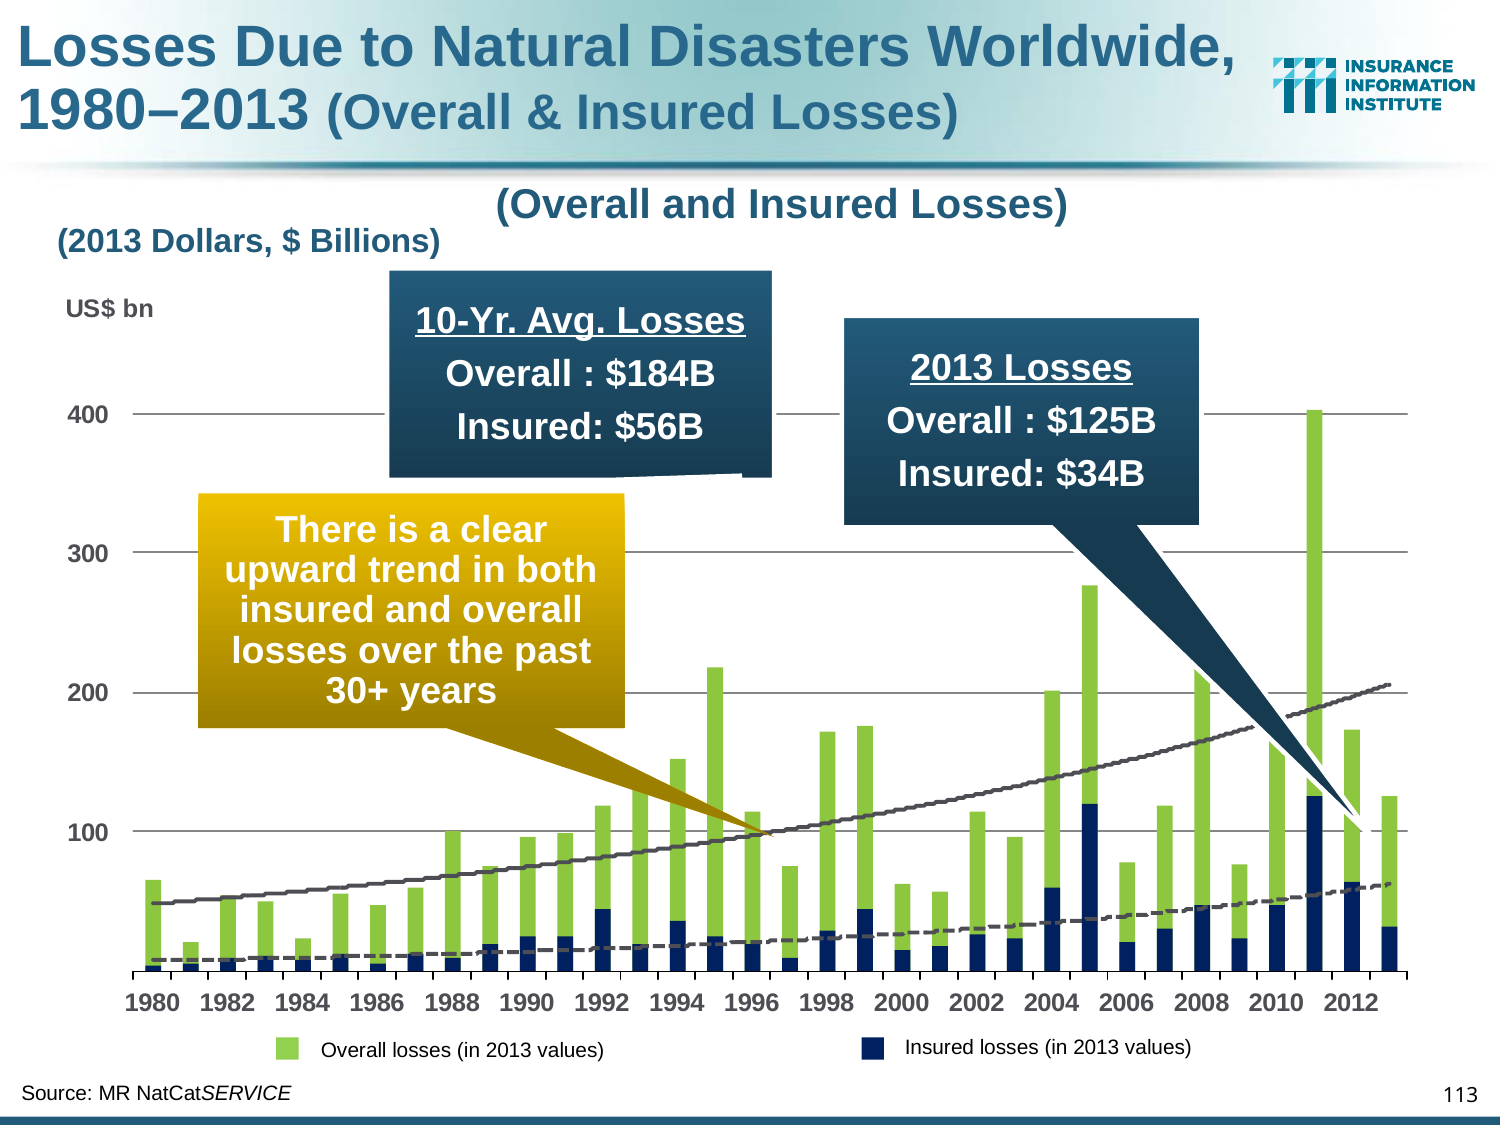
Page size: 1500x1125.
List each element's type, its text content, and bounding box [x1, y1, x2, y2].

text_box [276, 1029, 1220, 1071]
title Losses Due to Natural Disasters Worldwide, 1980–2013 (Overall & Insured Losses) [9, 19, 1309, 139]
text_box Source: MR NatCatSERVICE [6, 1047, 482, 1113]
picture [42, 290, 1433, 1021]
text_box 10-Yr. Avg. Losses Overall : $184B Insured: $56B [387, 268, 775, 290]
picture [0, 0, 1500, 189]
text_box (2013 Dollars, $ Billions) [57, 223, 1458, 260]
text_box (Overall and Insured Losses) [82, 182, 1482, 228]
text_box 113 [1380, 1074, 1493, 1118]
